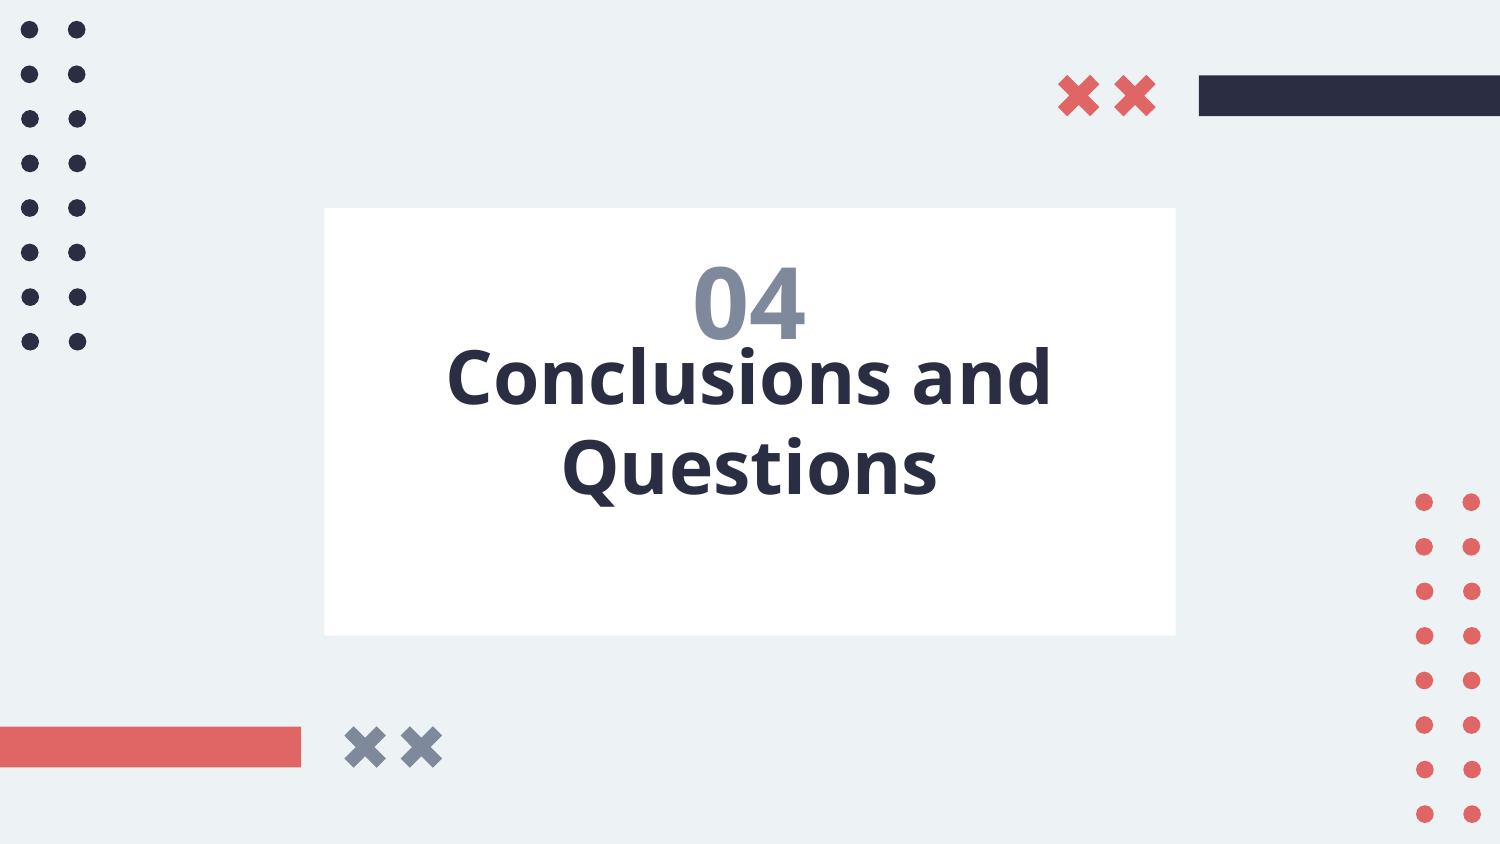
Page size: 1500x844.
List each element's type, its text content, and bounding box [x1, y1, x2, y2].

title 04 [666, 248, 834, 351]
title Conclusions and Questions [396, 368, 1104, 471]
